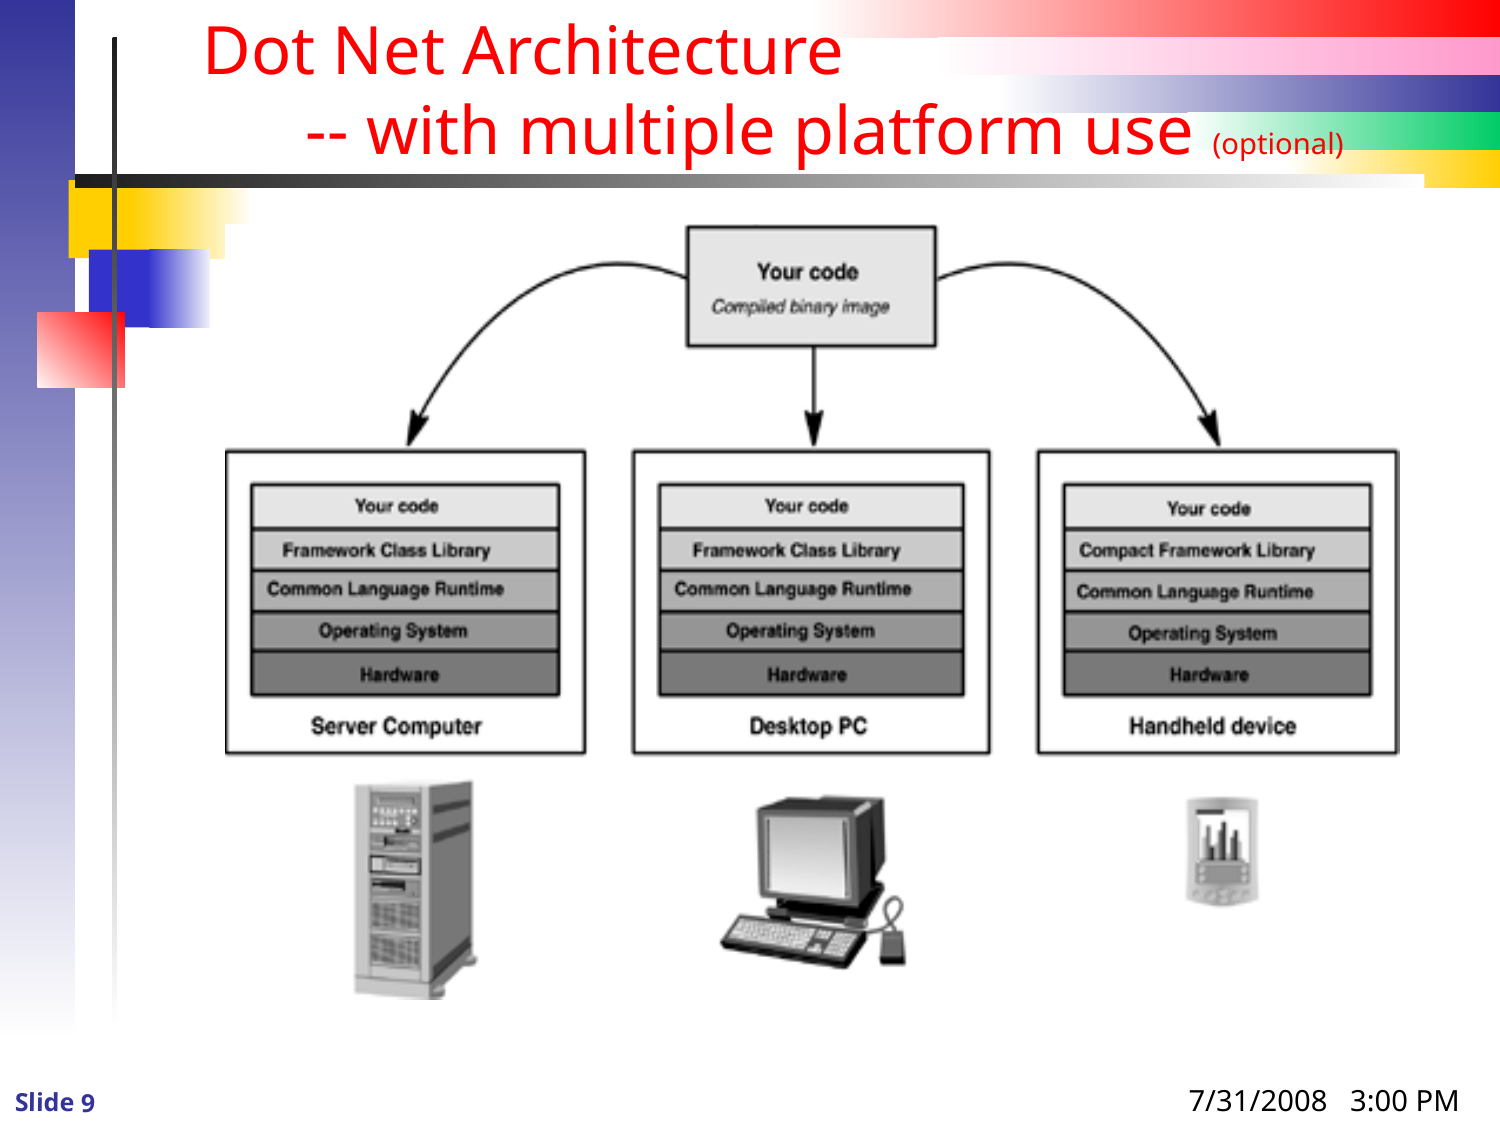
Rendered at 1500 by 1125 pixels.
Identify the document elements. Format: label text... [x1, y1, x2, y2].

title Dot Net Architecture -- with multiple platform use (optional) [187, 74, 1467, 176]
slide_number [1162, 1049, 1476, 1125]
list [224, 224, 1401, 1001]
